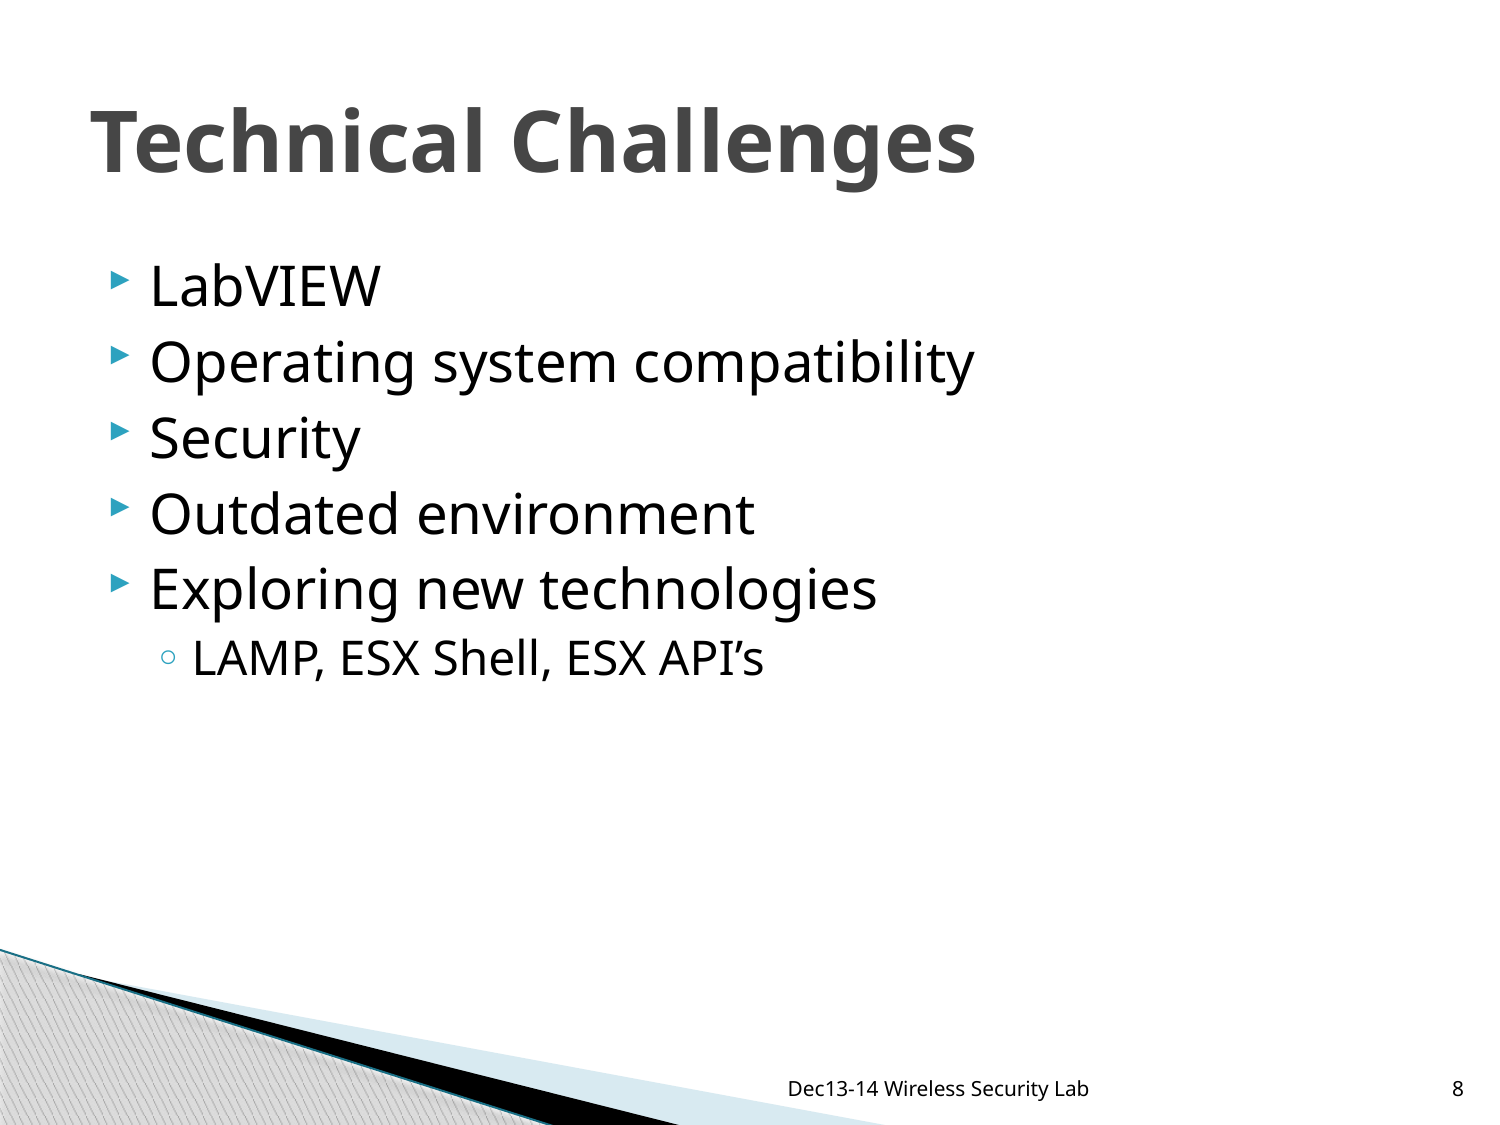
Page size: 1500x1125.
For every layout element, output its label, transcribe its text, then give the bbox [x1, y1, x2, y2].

footer Dec13-14 Wireless Security Lab [718, 1051, 1105, 1112]
title Technical Challenges [75, 45, 1425, 233]
slide_number 8 [1418, 1051, 1479, 1112]
list LabVIEW Operating system compatibility Security Outdated environment Exploring new technologies LAMP, ESX Shell, ESX API’s [75, 243, 1425, 986]
